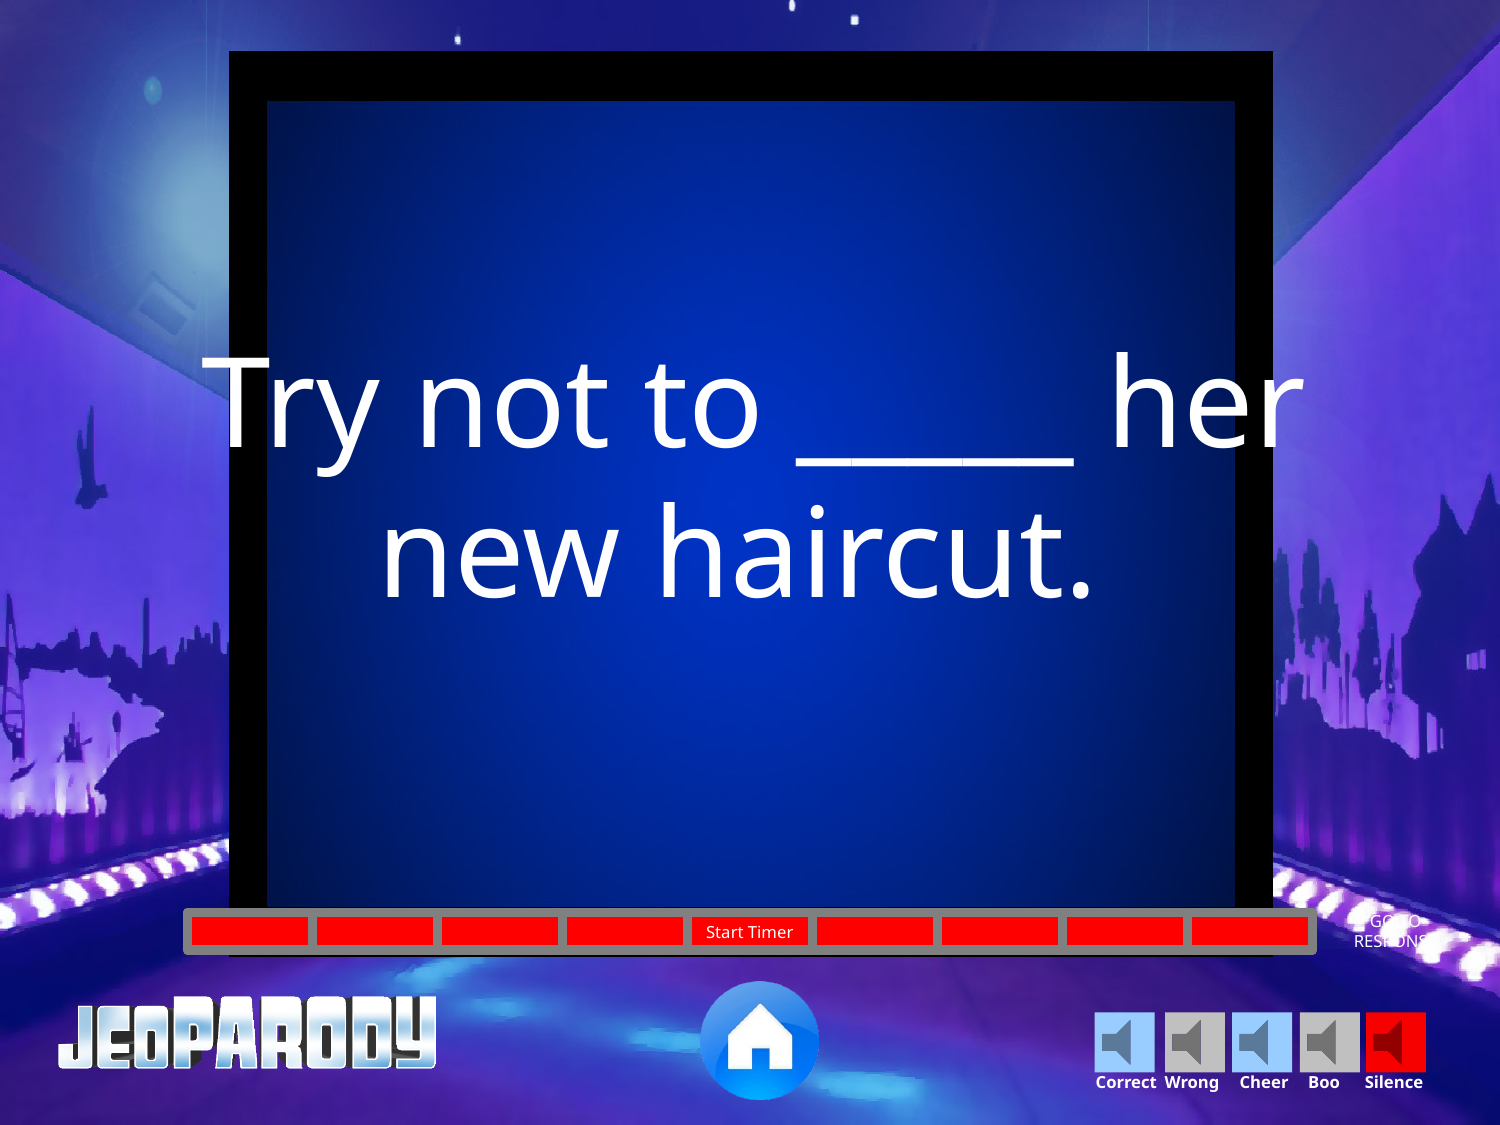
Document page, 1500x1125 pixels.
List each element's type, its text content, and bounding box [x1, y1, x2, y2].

picture [0, 0, 1500, 1125]
text_box Try not to _____ her new haircut. [133, 314, 1375, 630]
